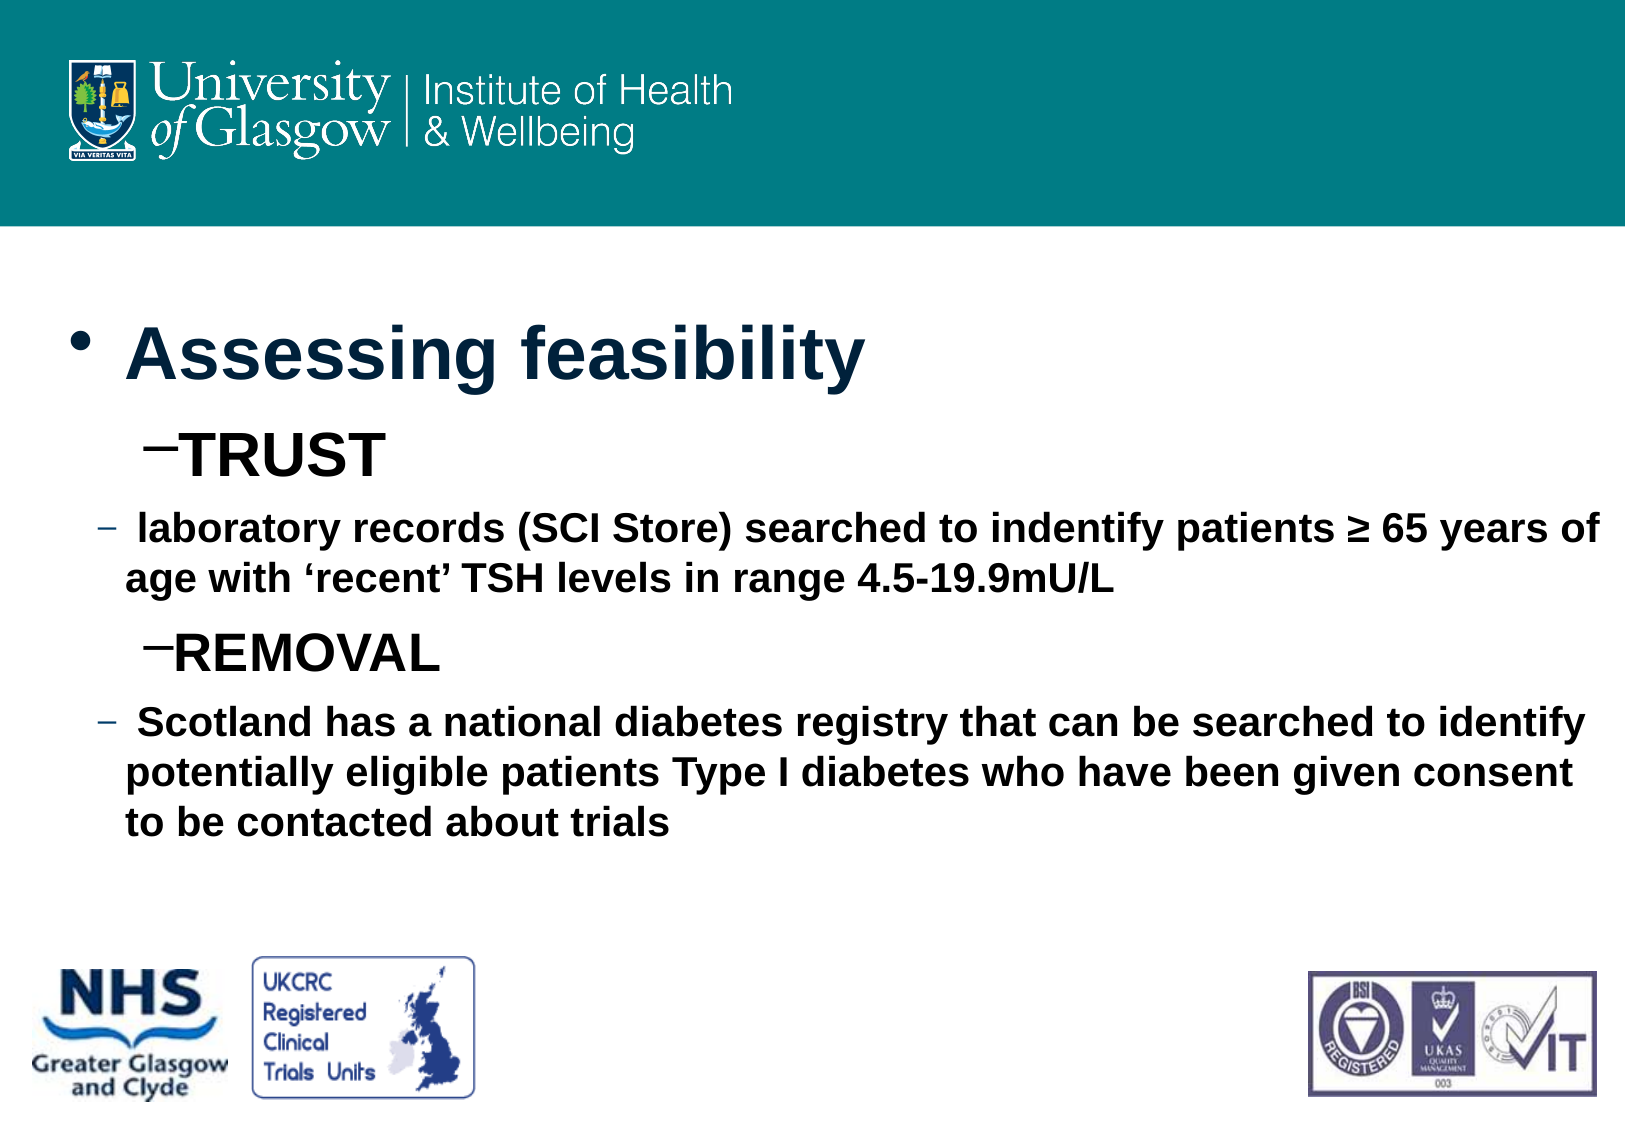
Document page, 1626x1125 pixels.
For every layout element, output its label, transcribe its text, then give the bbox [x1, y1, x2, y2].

picture [251, 956, 476, 1100]
picture [32, 969, 228, 1102]
picture [1308, 971, 1597, 1097]
list Assessing feasibility TRUST laboratory records (SCI Store) searched to indentify patients ≥ 65 years of age with ‘recent’ TSH levels in range 4.5-19.9mU/L REMOVAL Scotland has a national diabetes registry that can be searched to identify potentially eligible patients Type I diabetes who have been given consent to be contacted about trials [68, 304, 1603, 931]
picture [69, 60, 731, 161]
